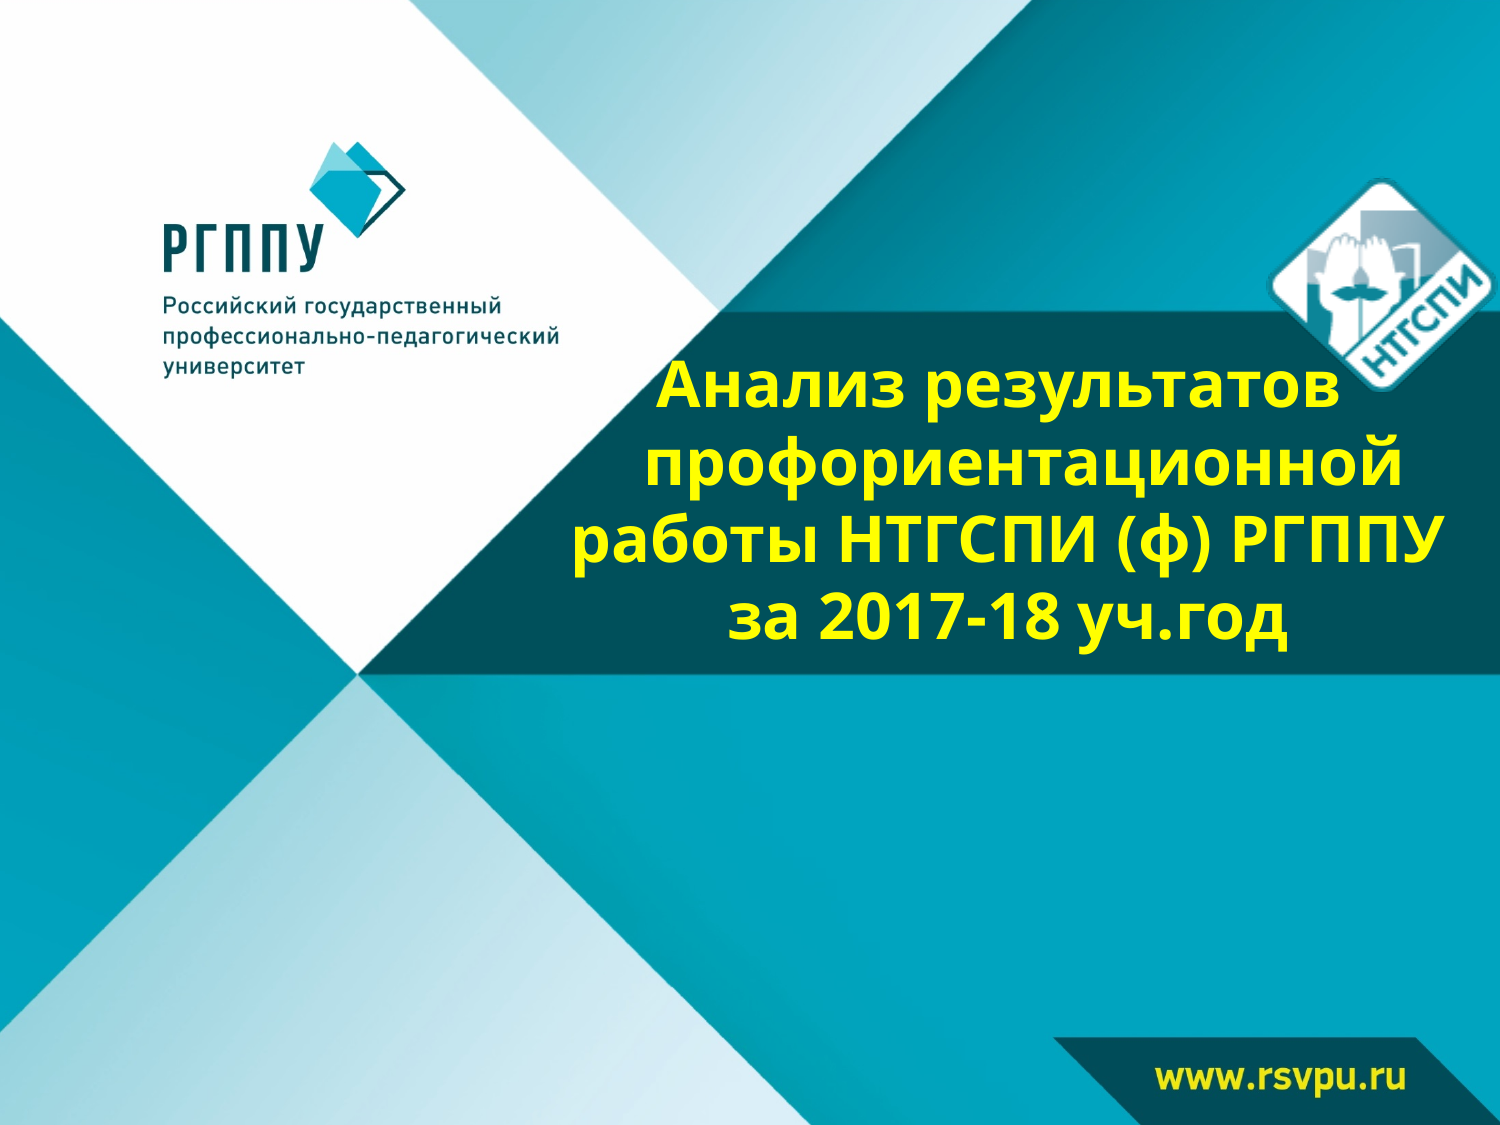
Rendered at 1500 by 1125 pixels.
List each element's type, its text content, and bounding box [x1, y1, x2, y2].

picture [0, 0, 1500, 1125]
title Анализ результатов профориентационной работы НТГСПИ (ф) РГППУ за 2017-18 уч.год [539, 257, 1477, 739]
